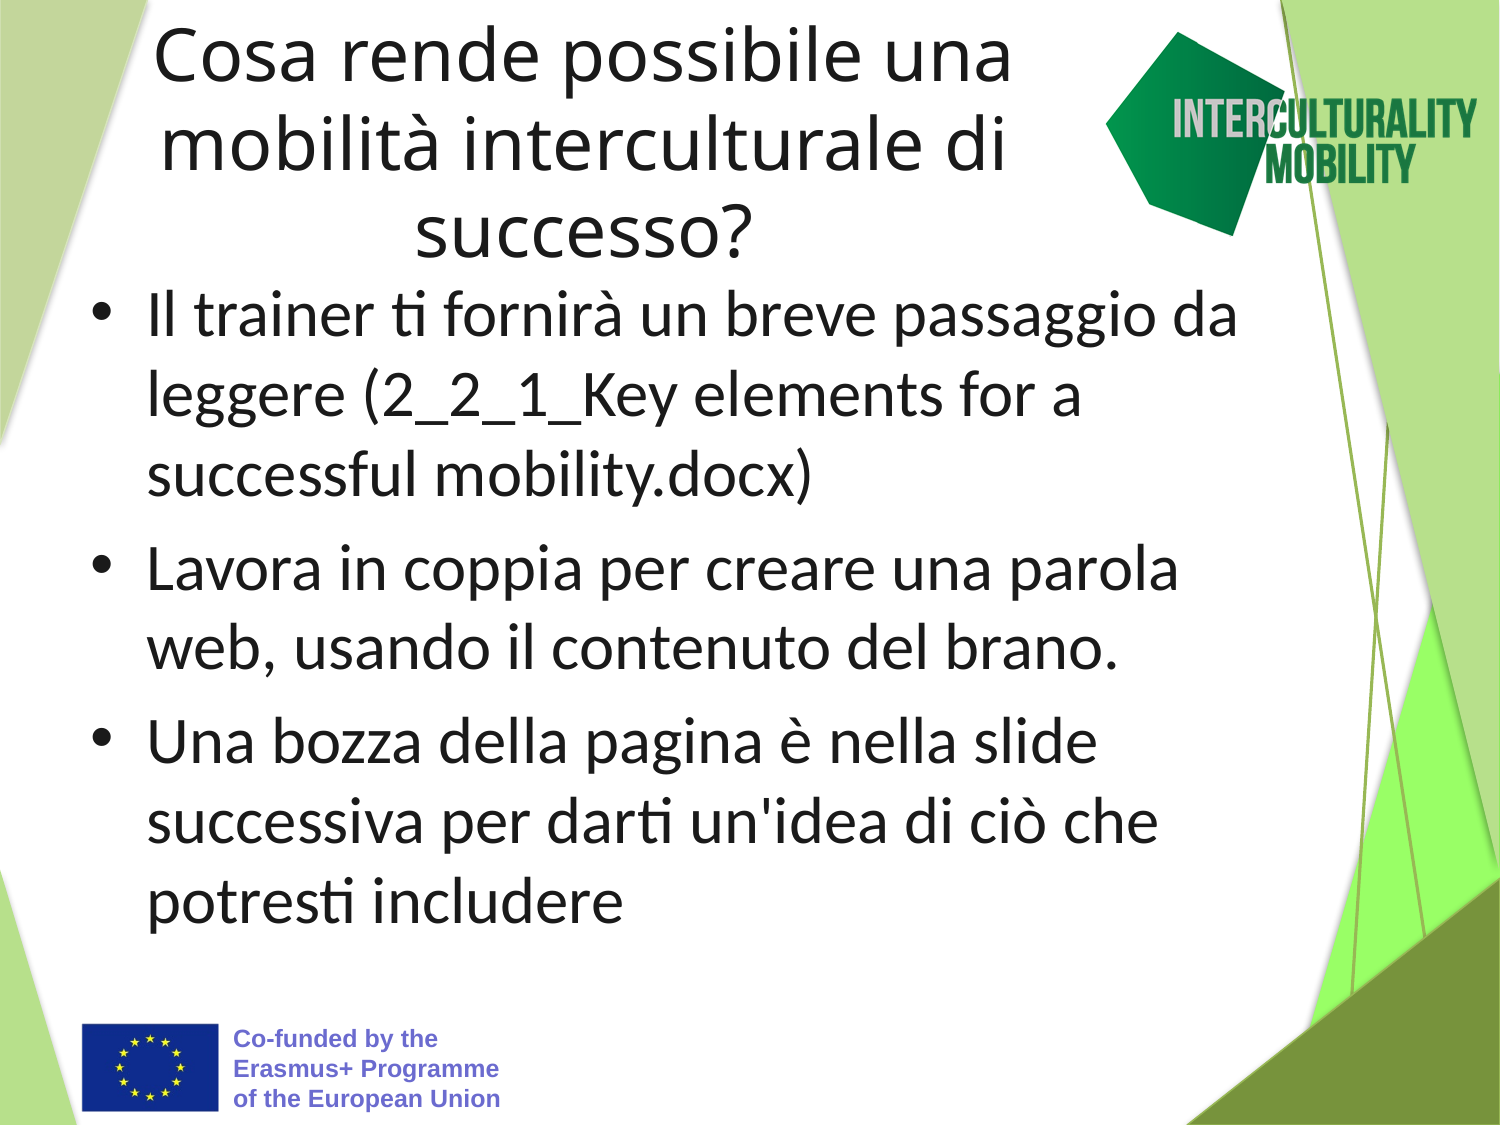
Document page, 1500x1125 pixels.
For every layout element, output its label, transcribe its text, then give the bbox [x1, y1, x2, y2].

picture [238, 1096, 243, 1105]
picture [238, 1032, 243, 1044]
picture [1170, 30, 1477, 237]
picture [53, 999, 243, 1125]
title Cosa rende possibile una mobilità interculturale di successo? [0, 0, 1170, 282]
list Il trainer ti fornirà un breve passaggio da leggere (2_2_1_Key elements for a successful mobility.docx) Lavora in coppia per creare una parola web, usando il contenuto del brano. Una bozza della pagina è nella slide successiva per darti un'idea di ciò che potresti includere [75, 262, 1329, 1005]
